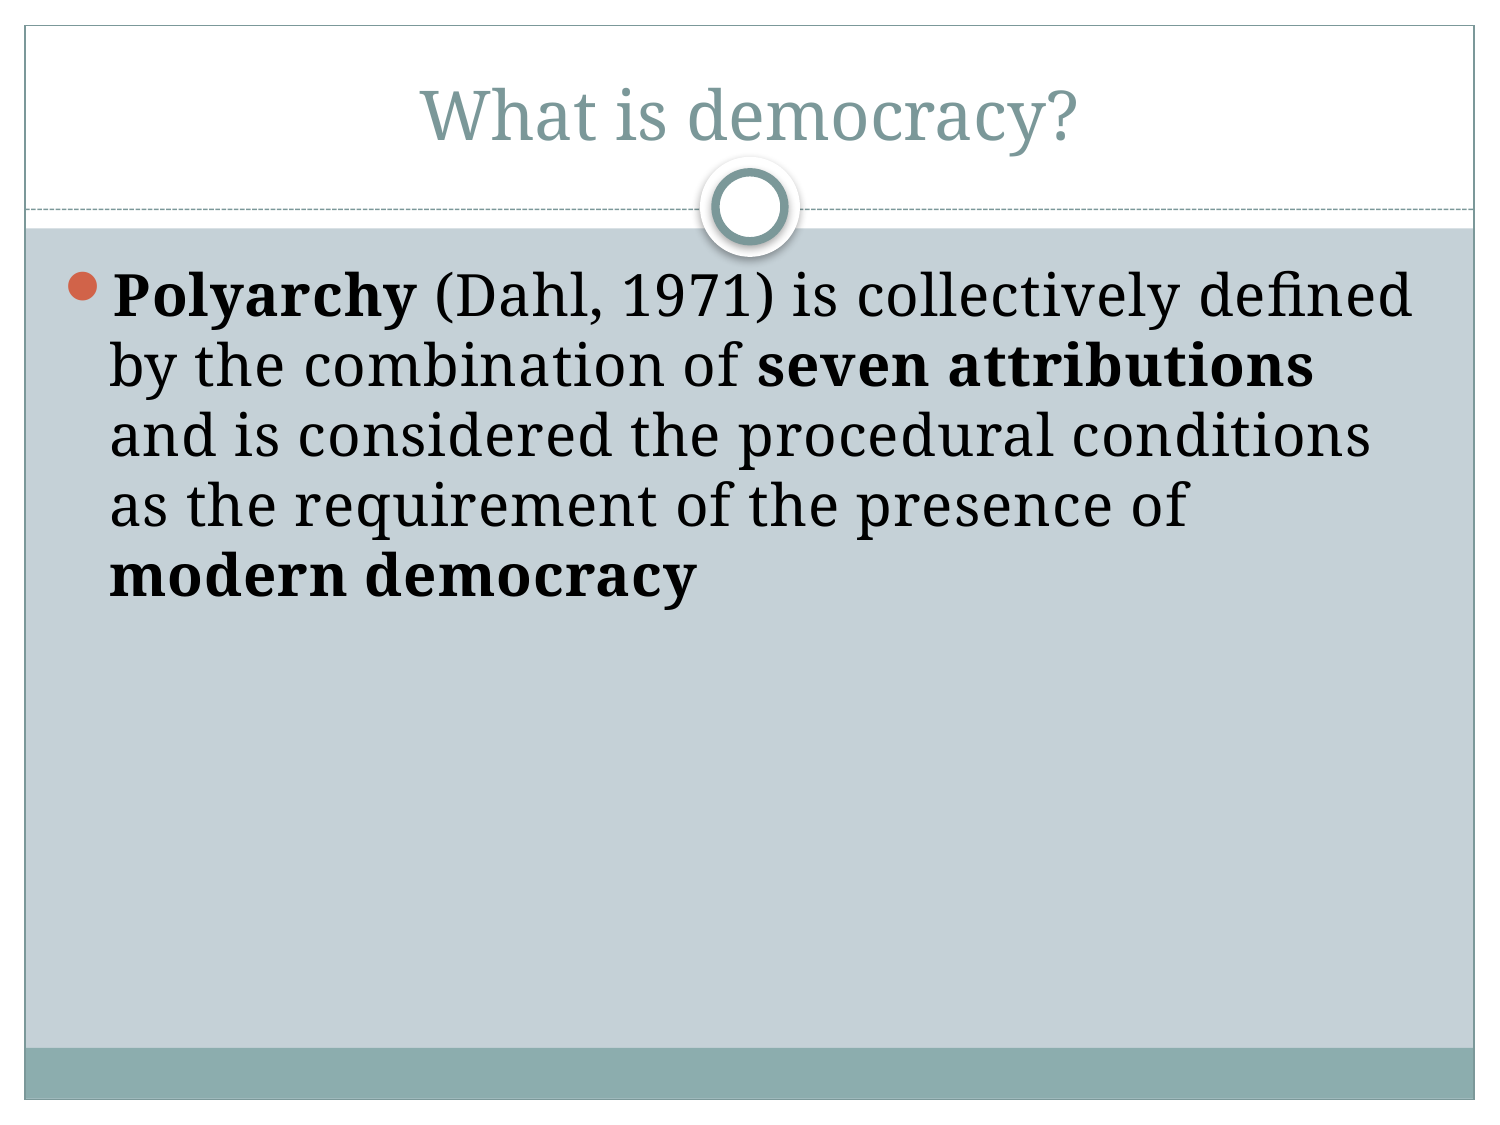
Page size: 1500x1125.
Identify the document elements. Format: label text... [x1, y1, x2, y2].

title What is democracy? [49, 37, 1450, 162]
list Polyarchy (Dahl, 1971) is collectively defined by the combination of seven attributions and is considered the procedural conditions as the requirement of the presence of modern democracy [49, 250, 1445, 1001]
